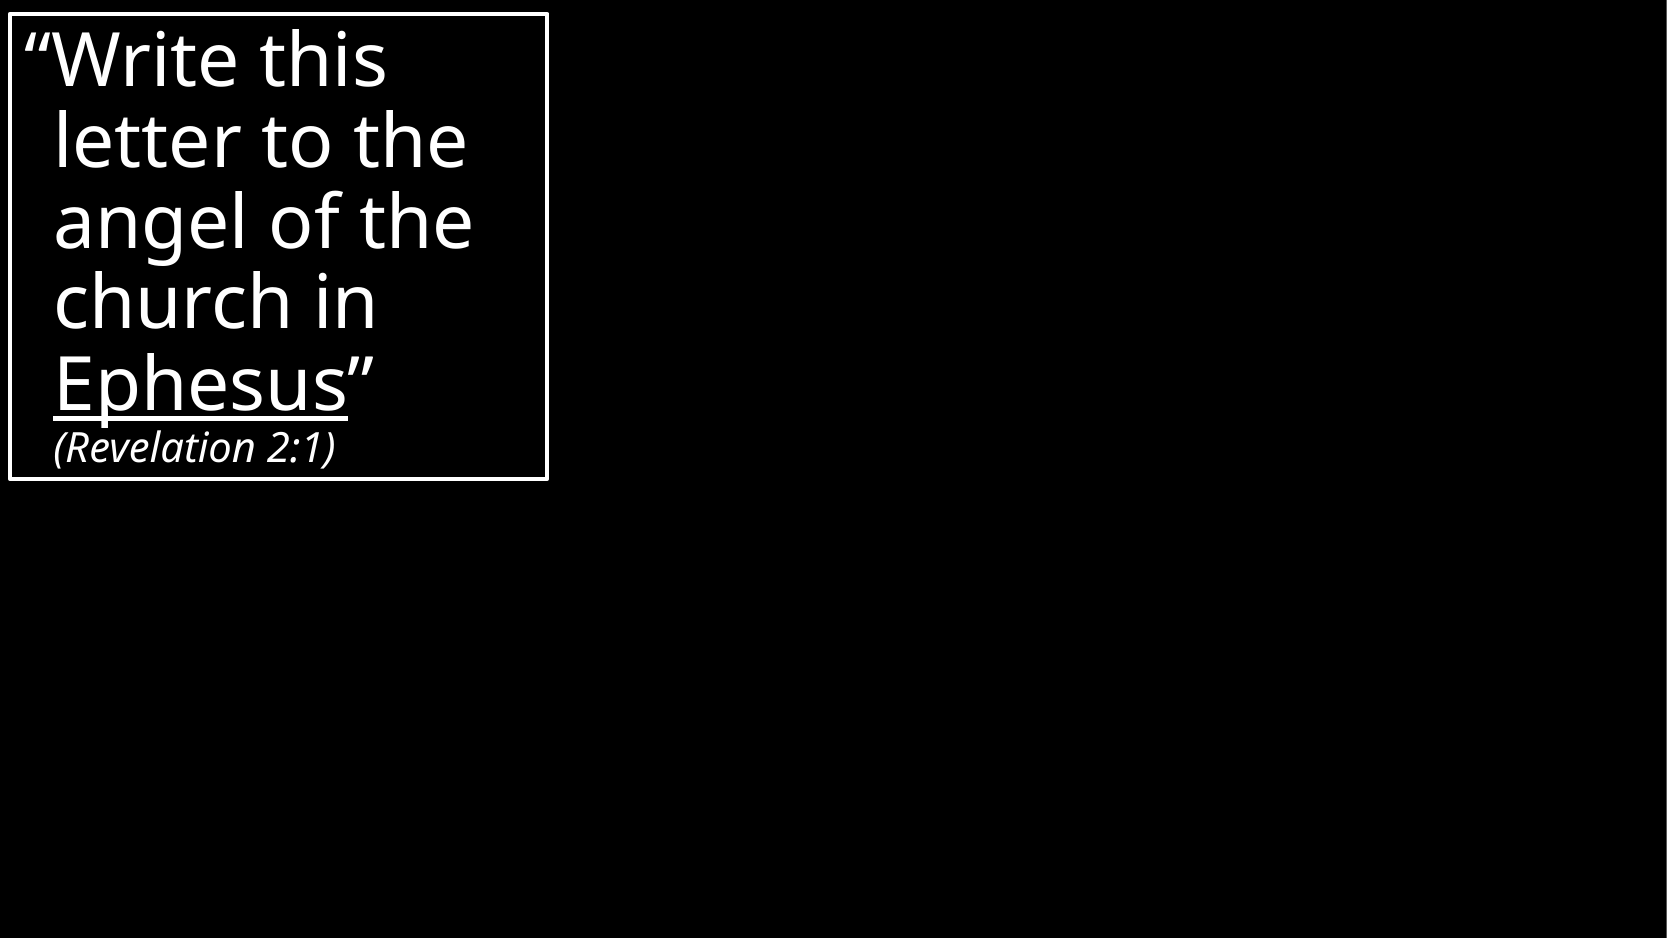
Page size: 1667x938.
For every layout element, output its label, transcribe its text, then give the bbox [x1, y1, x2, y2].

text_box “Write this letter to the angel of the church in Ephesus” (Revelation 2:1) [9, 14, 548, 479]
